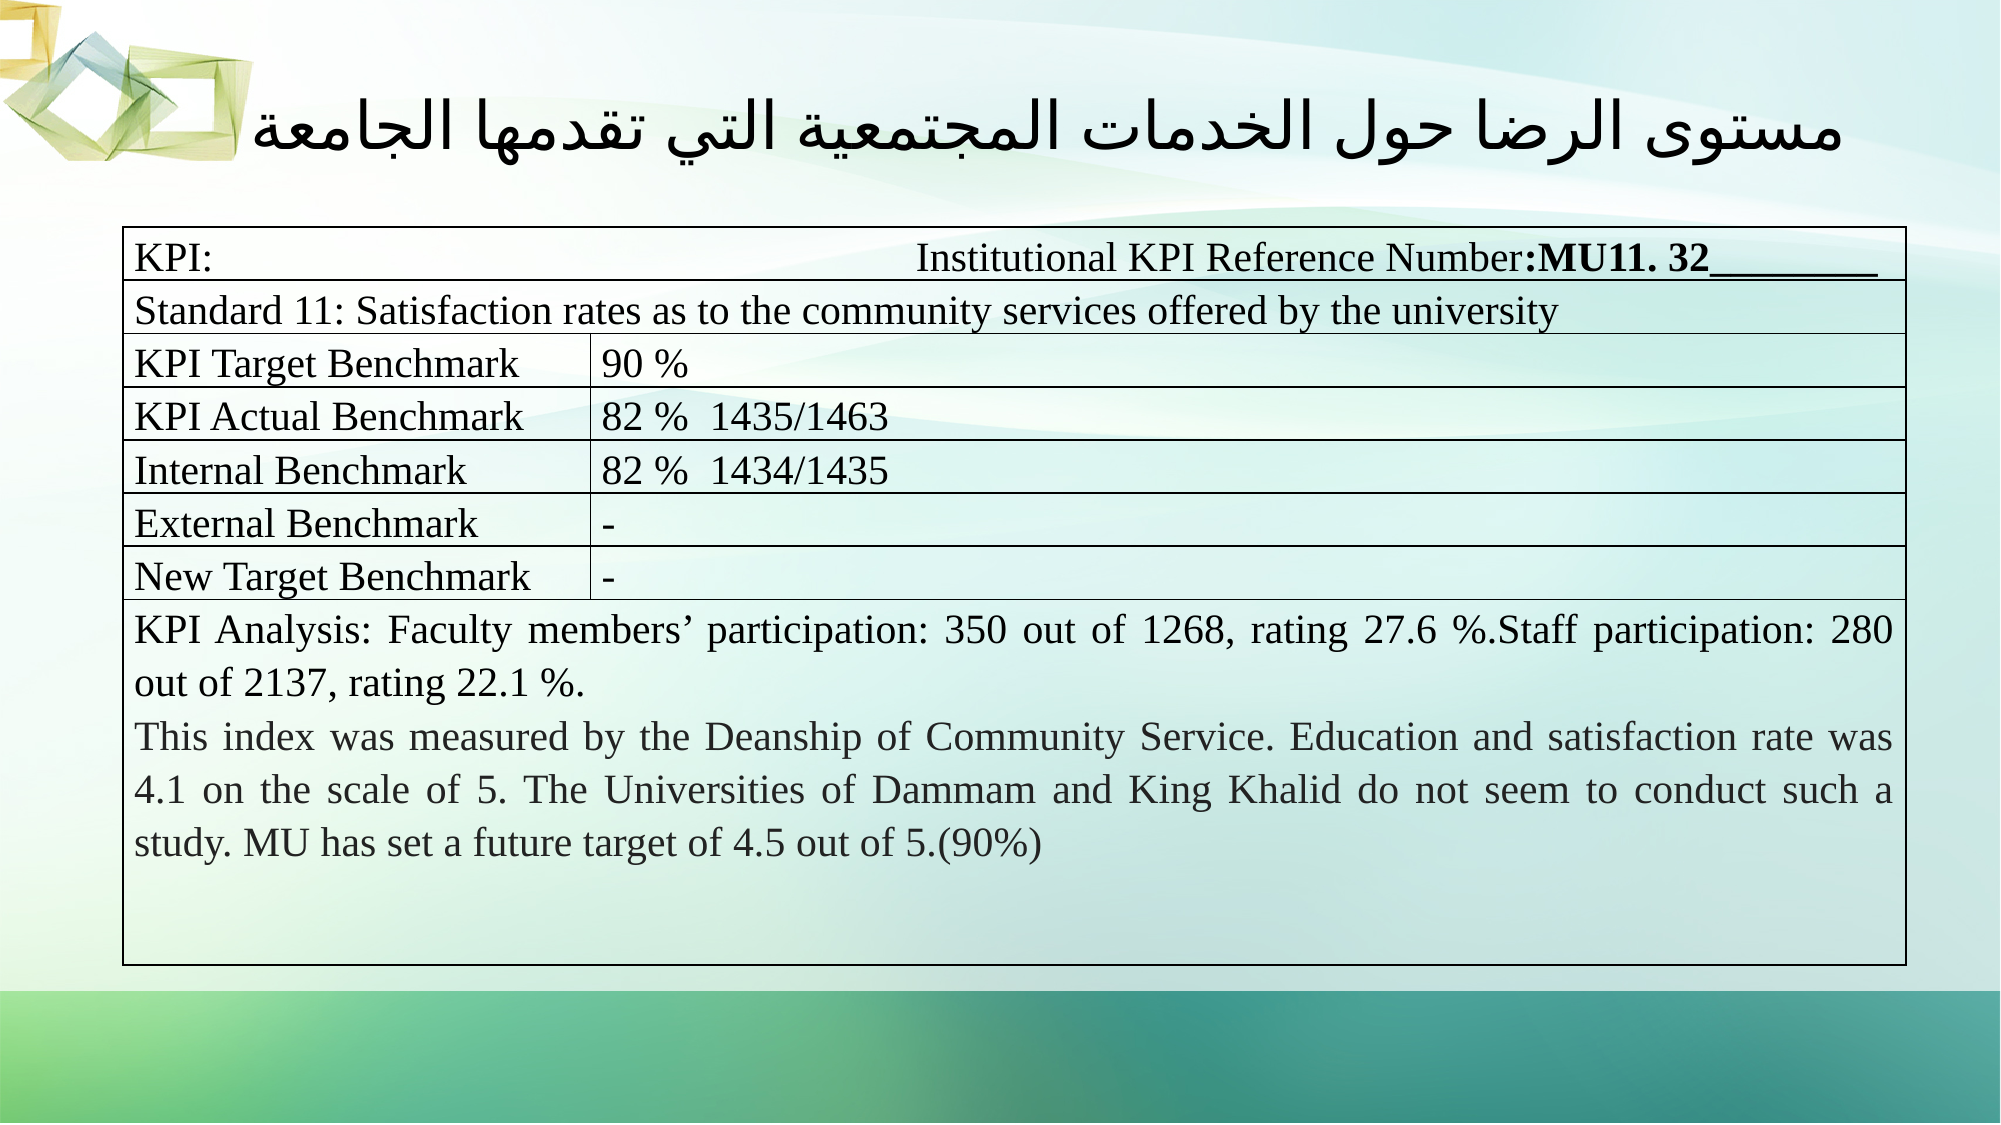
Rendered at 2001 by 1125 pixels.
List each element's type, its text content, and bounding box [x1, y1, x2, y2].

table_cell KPI Actual Benchmark [124, 388, 590, 439]
table_cell 90 % [591, 334, 1905, 386]
table_cell 82 % 1434/1435 [591, 441, 1905, 492]
table_cell 82 % 1435/1463 [591, 388, 1905, 439]
table_cell Internal Benchmark [124, 441, 590, 492]
picture [0, 0, 2001, 1125]
table_cell External Benchmark [124, 494, 590, 545]
table_cell Standard 11: Satisfaction rates as to the community services offered by the university [124, 281, 1905, 333]
table_cell - [591, 494, 1905, 545]
table_cell New Target Benchmark [124, 547, 590, 599]
title مستوى الرضا حول الخدمات المجتمعية التي تقدمها الجامعة [137, 59, 1863, 196]
table_cell KPI Target Benchmark [124, 334, 590, 386]
table_cell KPI Analysis: Faculty members’ participation: 350 out of 1268, rating 27.6 %.Staff participation: 280 out of 2137, rating 22.1 %. This index was measured by the Deanship of Community Service. Education and satisfaction rate was 4.1 on the scale of 5. The Universities of Dammam and King Khalid do not seem to conduct such a study. MU has set a future target of 4.5 out of 5.(90%) [124, 600, 1905, 964]
table_header KPI: Institutional KPI Reference Number:MU11. 32________ [124, 228, 1905, 279]
table_cell - [591, 547, 1905, 599]
